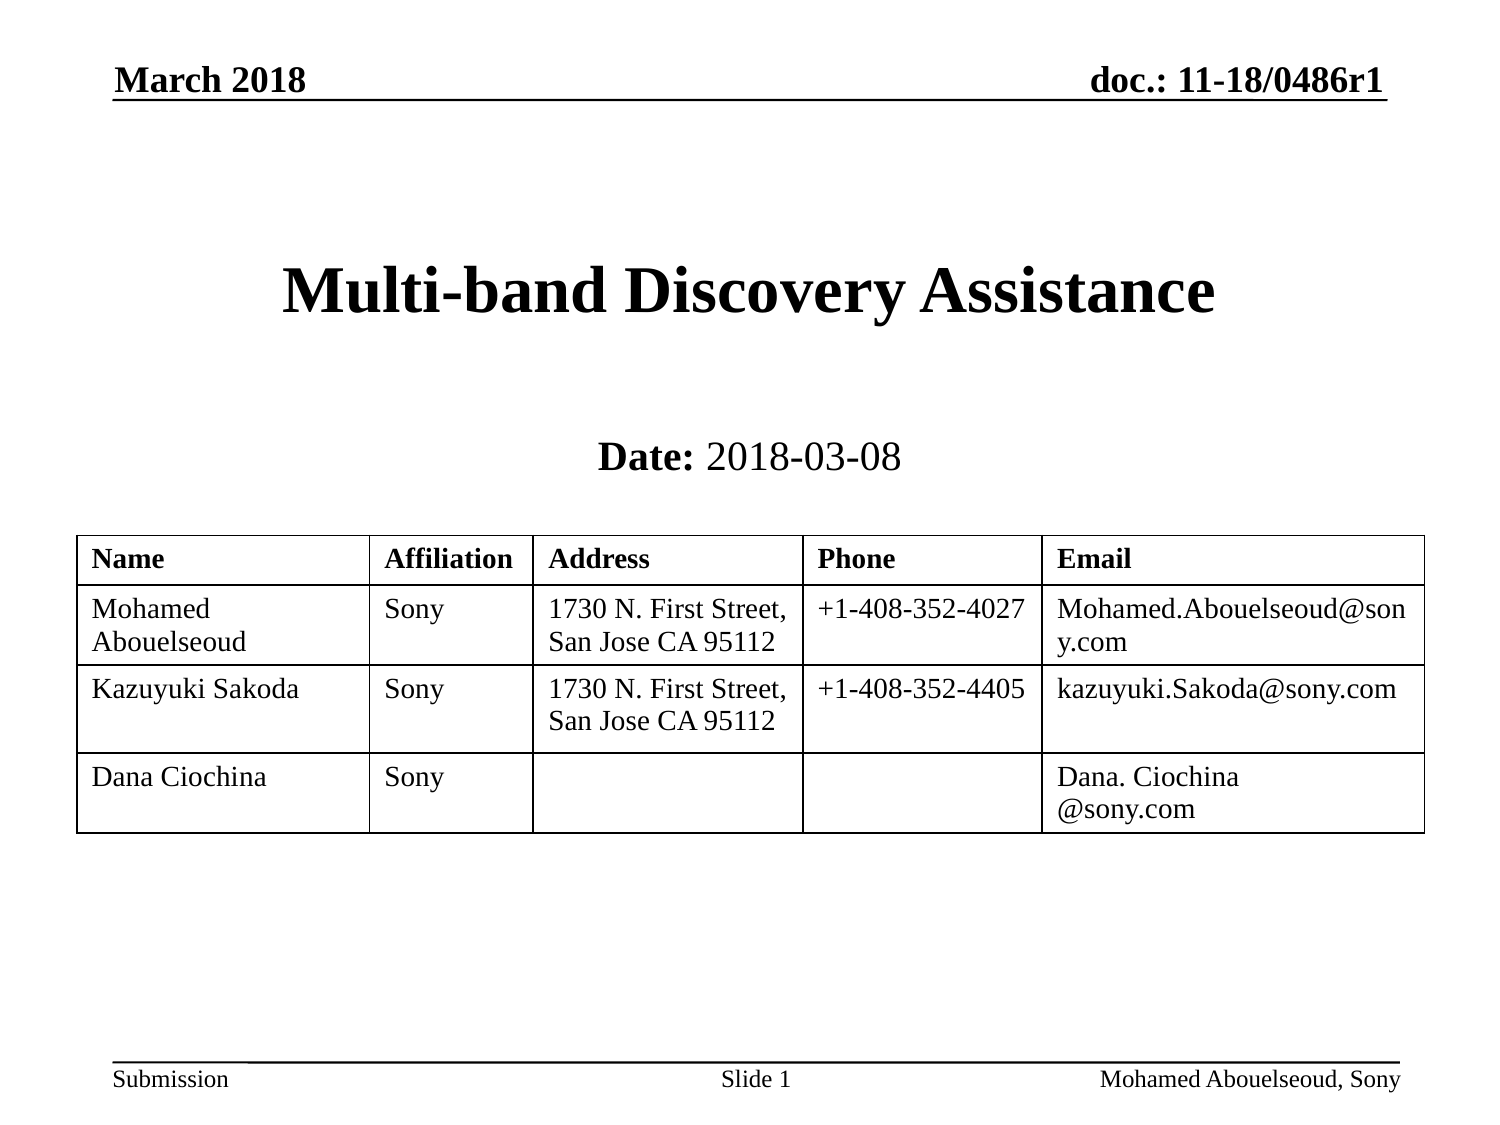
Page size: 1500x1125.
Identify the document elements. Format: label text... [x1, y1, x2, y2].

table_cell +1-408-352-4405 [804, 666, 1041, 752]
table_cell 1730 N. First Street, San Jose CA 95112 [534, 666, 802, 752]
table_cell 1730 N. First Street, San Jose CA 95112 [534, 586, 802, 664]
table_cell [534, 754, 802, 832]
table_header Affiliation [370, 536, 532, 584]
table_cell kazuyuki.Sakoda@sony.com [1043, 666, 1424, 752]
list Date: 2018-03-08 [112, 420, 1388, 484]
table_cell Sony [370, 586, 532, 664]
table_cell [804, 754, 1041, 832]
table_cell Dana Ciochina [78, 754, 369, 832]
table_cell Mohamed Abouelseoud [78, 586, 369, 664]
table_cell Mohamed.Abouelseoud@sony.com [1043, 586, 1424, 664]
table_header Address [534, 536, 802, 584]
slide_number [114, 54, 309, 100]
slide_number Slide 1 [712, 1062, 800, 1093]
table_cell Kazuyuki Sakoda [78, 666, 369, 752]
table_cell +1-408-352-4027 [804, 586, 1041, 664]
footer Mohamed Abouelseoud, Sony [1090, 1062, 1402, 1093]
table_header Email [1043, 536, 1424, 584]
table_cell Sony [370, 754, 532, 832]
table_cell Dana. Ciochina @sony.com [1043, 754, 1424, 832]
table_cell Sony [370, 666, 532, 752]
title Multi-band Discovery Assistance [112, 198, 1388, 374]
table_header Name [78, 536, 369, 584]
table_header Phone [804, 536, 1041, 584]
